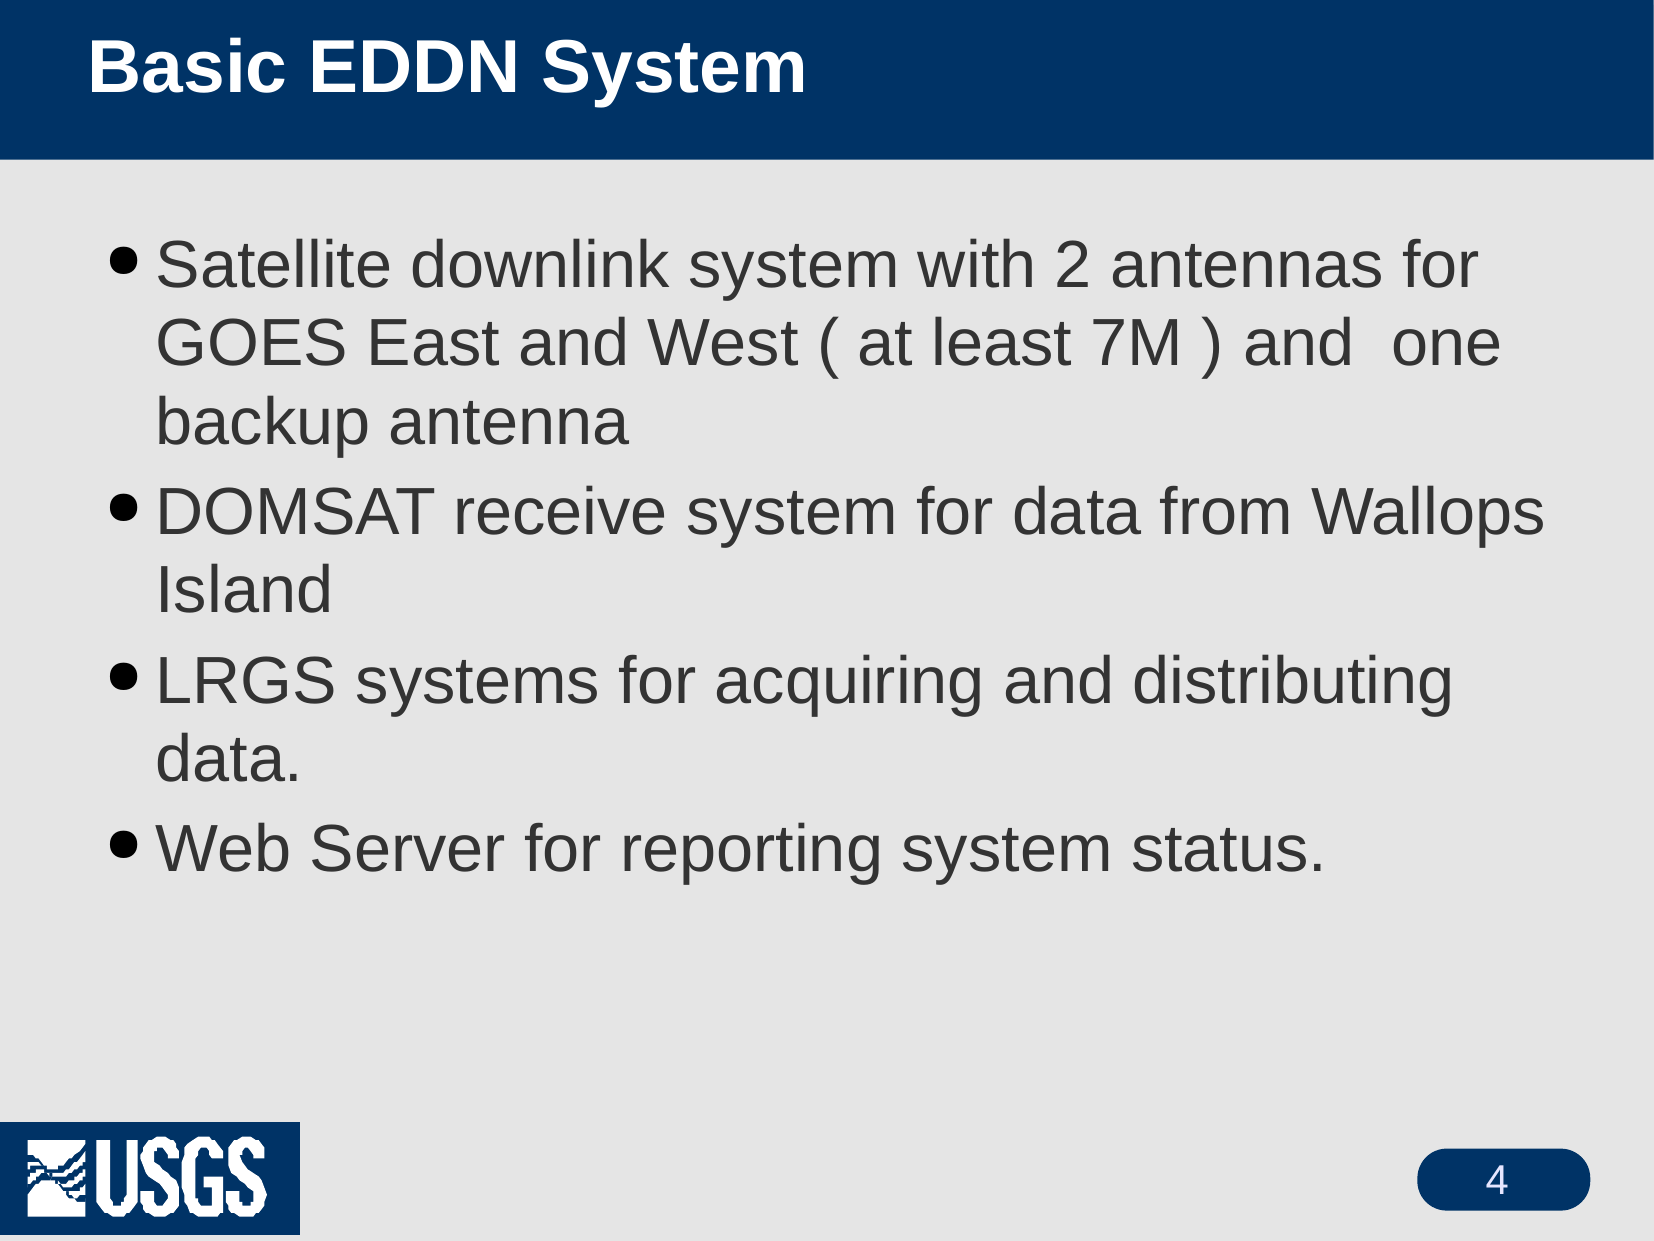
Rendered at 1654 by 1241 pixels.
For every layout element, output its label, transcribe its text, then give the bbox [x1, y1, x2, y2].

title Basic EDDN System [87, 0, 1576, 133]
list Satellite downlink system with 2 antennas for GOES East and West ( at least 7M )‏ and one backup antenna DOMSAT receive system for data from Wallops Island LRGS systems for acquiring and distributing data. Web Server for reporting system status. [87, 224, 1576, 1108]
